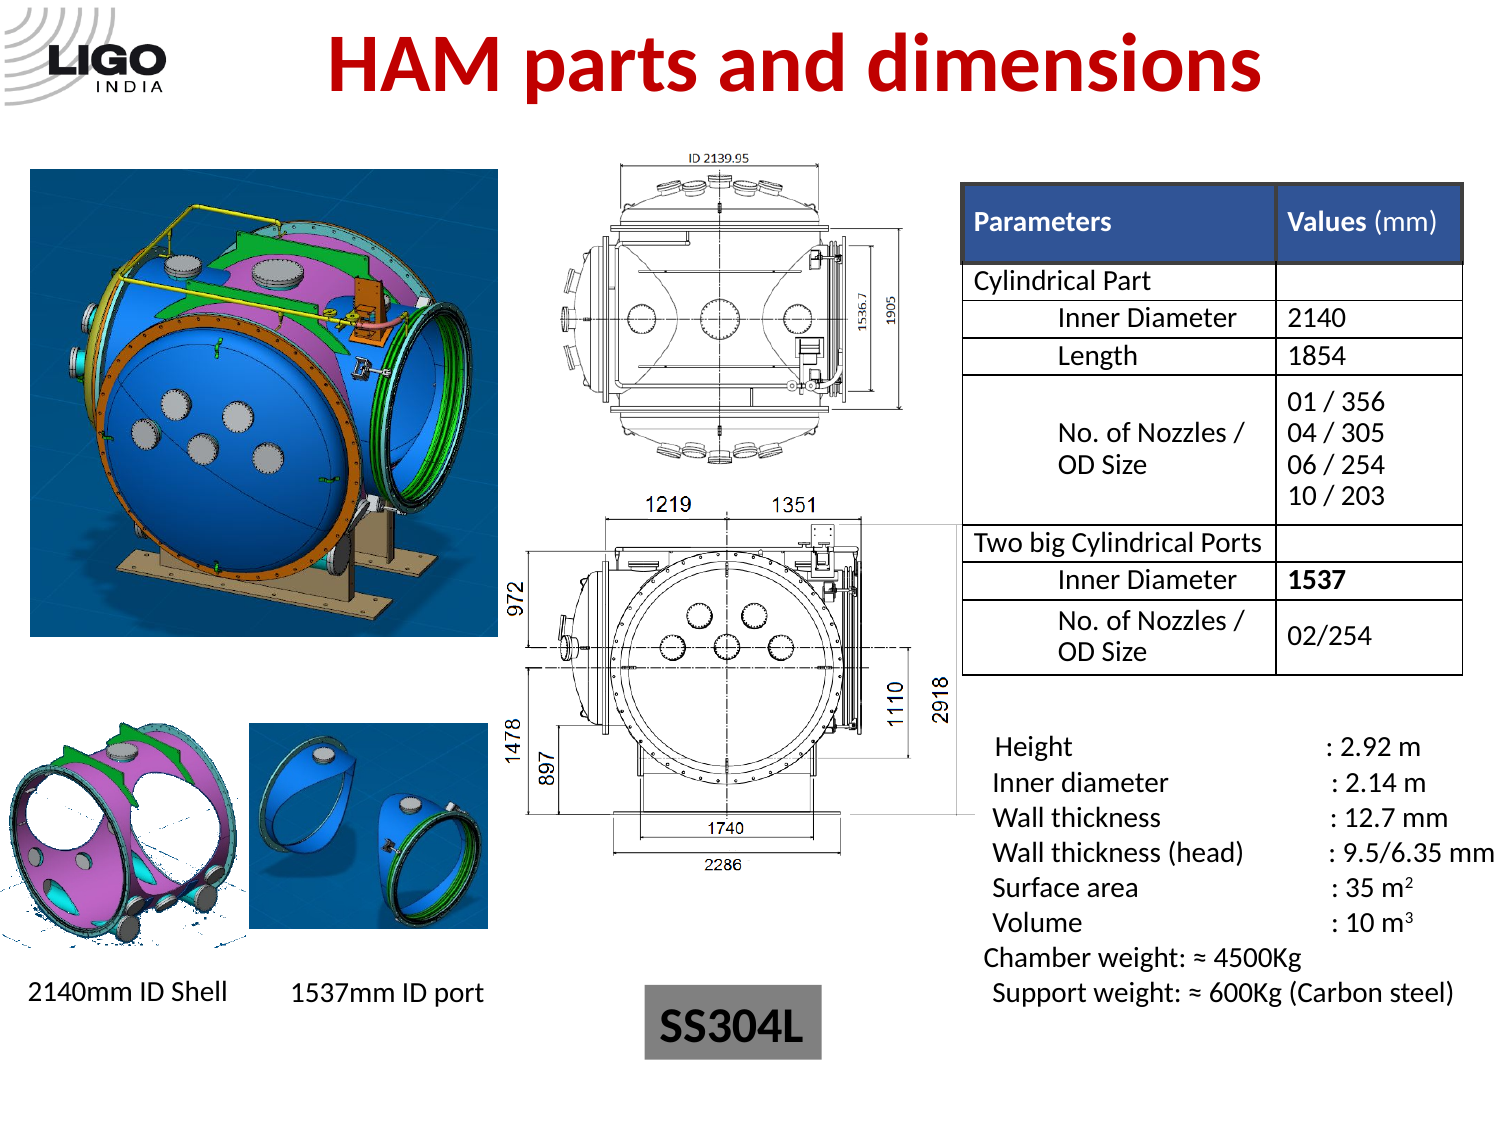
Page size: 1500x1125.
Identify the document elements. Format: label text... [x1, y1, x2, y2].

picture [30, 144, 976, 930]
table_cell 02/254 [1277, 601, 1462, 674]
text_box 1537mm ID port [275, 965, 513, 1016]
picture [0, 704, 246, 948]
table_cell 2140 [1277, 301, 1462, 337]
table_cell 01 / 356 04 / 305 06 / 254 10 / 203 [1277, 376, 1462, 524]
table_cell Inner Diameter [980, 563, 1275, 599]
table_cell 1537 [1277, 563, 1462, 599]
table_header Parameters [965, 186, 1274, 261]
title HAM parts and dimensions [183, 14, 1471, 102]
table_cell Two big Cylindrical Ports [980, 526, 1275, 561]
table_cell Cylindrical Part [963, 265, 1275, 300]
text_box SS304L [644, 984, 822, 1060]
table_cell No. of Nozzles / OD Size [963, 376, 1275, 524]
table_cell Length [963, 339, 1275, 374]
table_cell 1854 [1277, 339, 1462, 374]
table_cell [1277, 526, 1462, 561]
table_header Values (mm) [1278, 186, 1460, 261]
table_cell [1277, 265, 1462, 300]
table_cell No. of Nozzles / OD Size [980, 601, 1275, 674]
text_box Height : 2.92 m Inner diameter : 2.14 m Wall thickness : 12.7 mm Wall thickness (head) : 9.5/6.35 mm Surface area : 35 m2 Volume : 10 m3 Chamber weight: ≈ 4500Kg Support weight: ≈ 600Kg (Carbon steel) [912, 715, 1500, 1056]
table_cell Inner Diameter [963, 301, 1275, 337]
picture [0, 4, 180, 113]
text_box 2140mm ID Shell [12, 965, 246, 1015]
